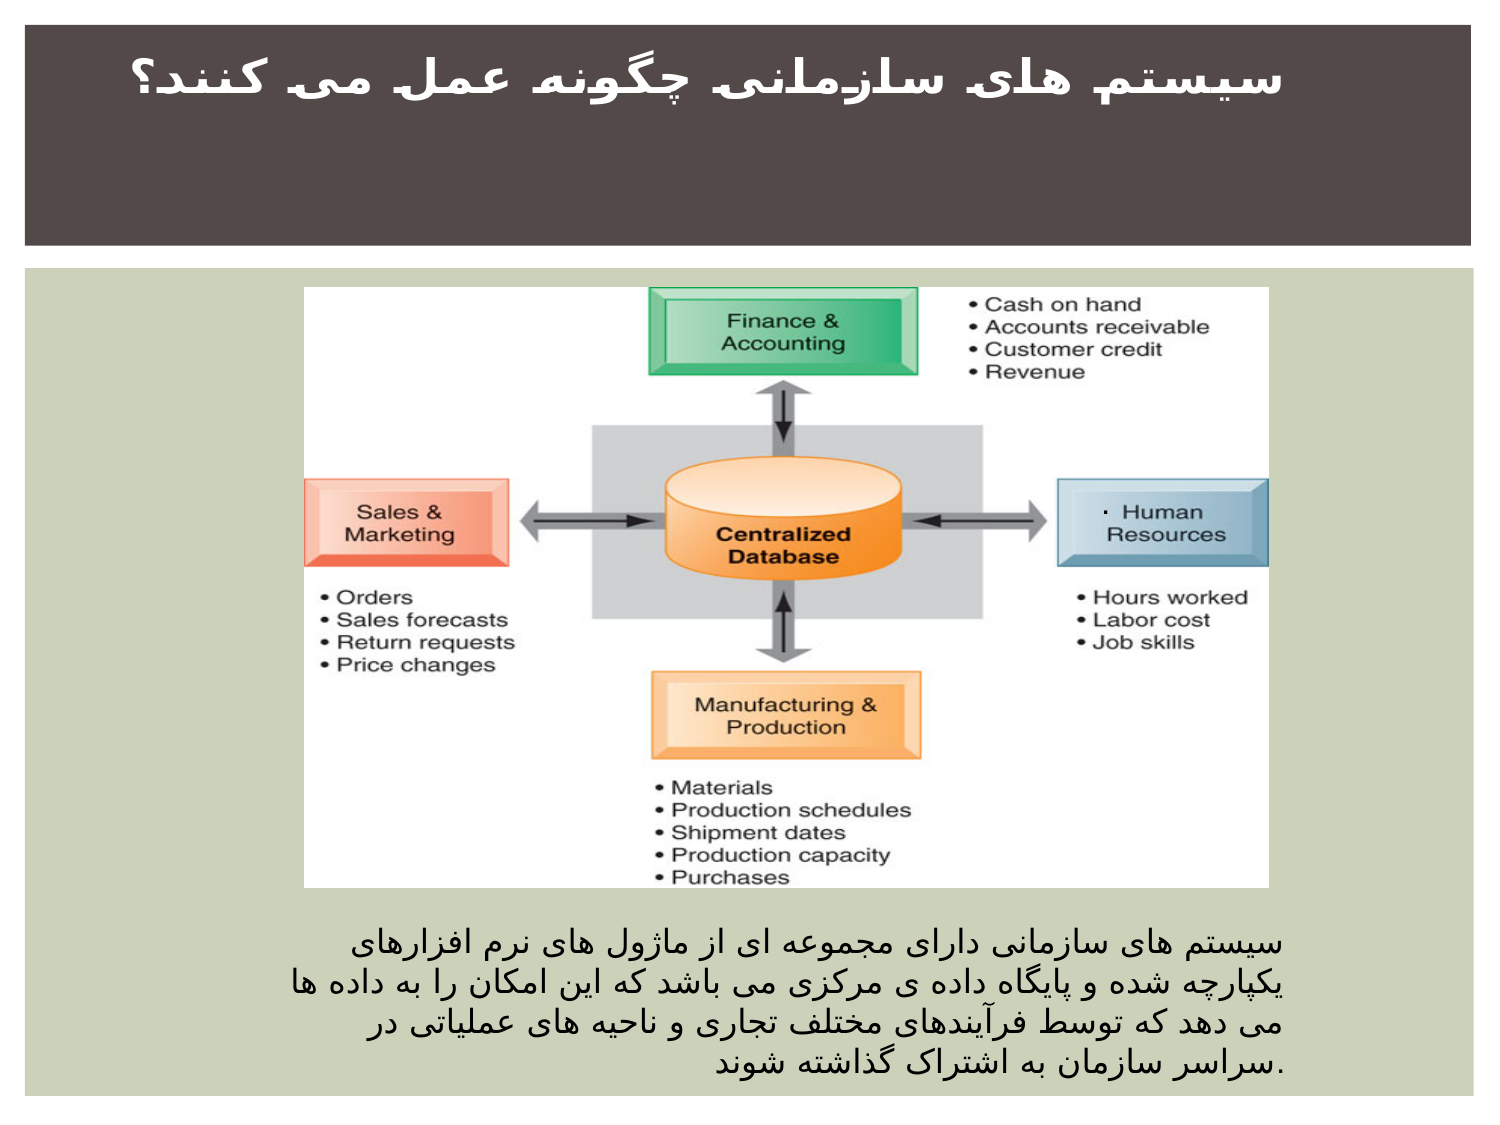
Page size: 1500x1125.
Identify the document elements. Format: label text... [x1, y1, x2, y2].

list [304, 287, 1269, 888]
text_box سیستم های سازمانی دارای مجموعه ای از ماژول های نرم افزارهای یکپارچه شده و پایگاه داده ی مرکزی می باشد که این امکان را به داده ها می دهد که توسط فرآیندهای مختلف تجاری و ناحیه های عملیاتی در سراسر سازمان به اشتراک گذاشته شوند. [262, 912, 1300, 1088]
title سیستم های سازمانی چگونه عمل می کنند؟ [75, 12, 1300, 138]
